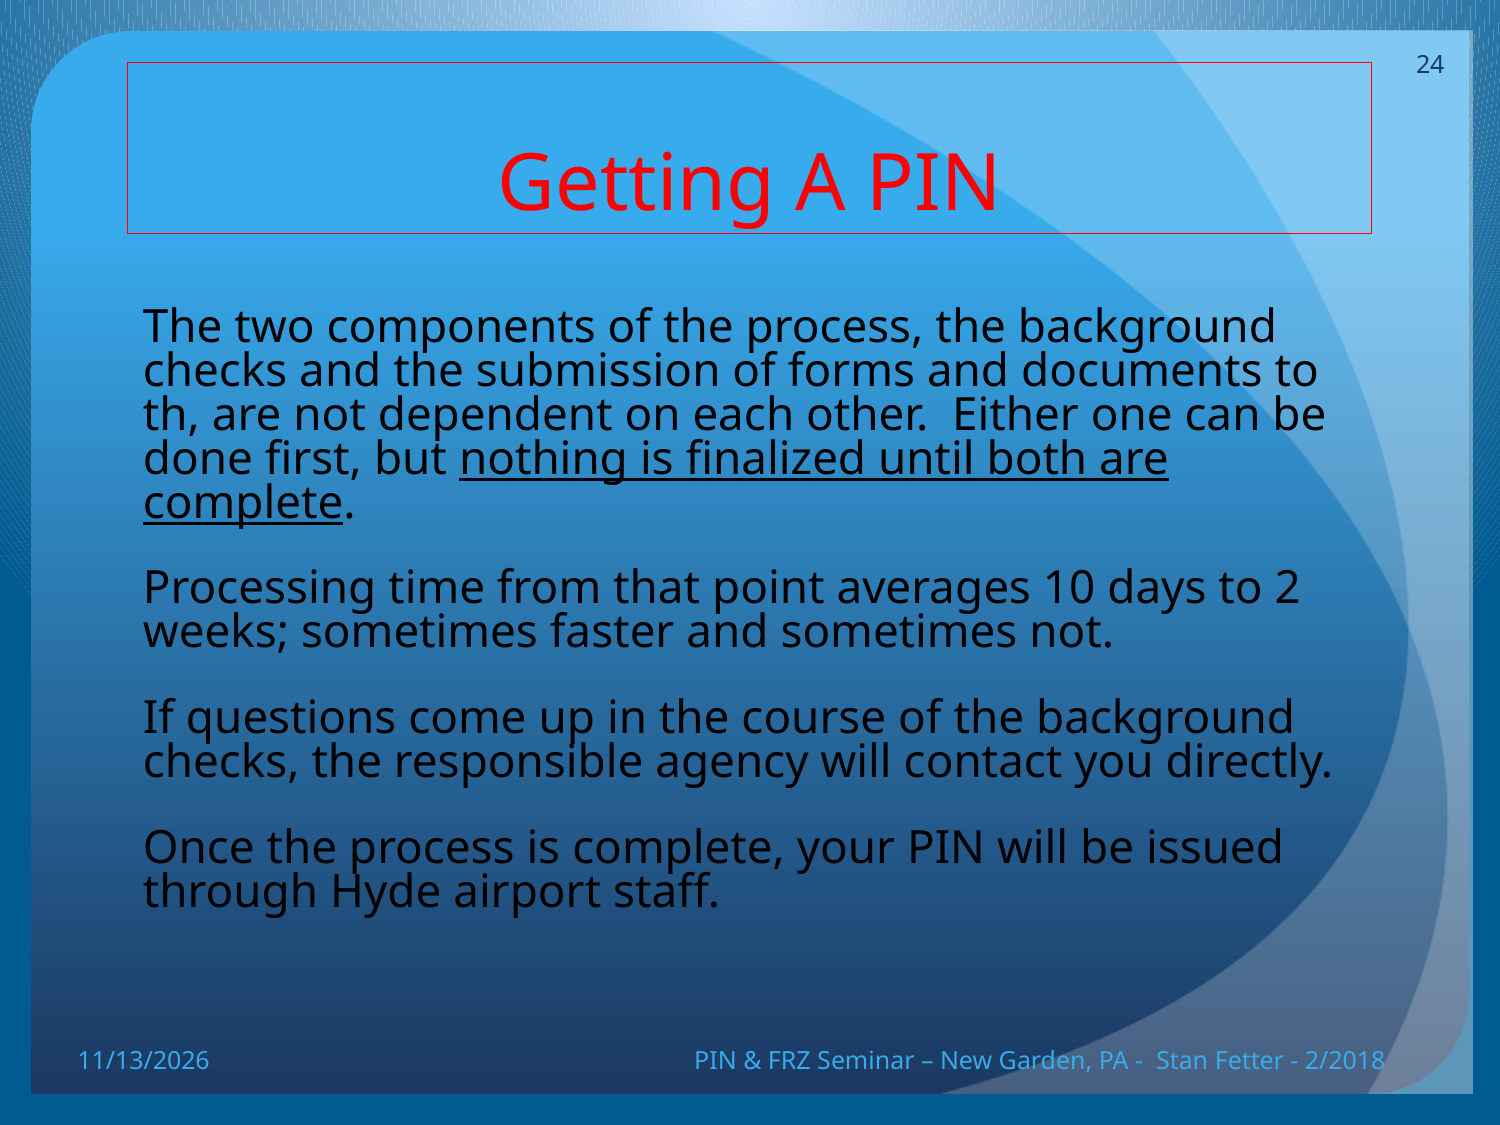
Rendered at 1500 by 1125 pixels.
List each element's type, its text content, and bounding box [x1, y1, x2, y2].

slide_number 24 [1378, 36, 1460, 96]
list The two components of the process, the background checks and the submission of forms and documents to th, are not dependent on each other. Either one can be done first, but nothing is finalized until both are complete. Processing time from that point averages 10 days to 2 weeks; sometimes faster and sometimes not. If questions come up in the course of the background checks, the responsible agency will contact you directly. Once the process is complete, your PIN will be issued through Hyde airport staff. [127, 299, 1372, 991]
picture [24, 30, 1473, 1094]
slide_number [62, 1031, 373, 1092]
title Getting A PIN [127, 62, 1372, 234]
footer PIN & FRZ Seminar – New Garden, PA - Stan Fetter - 2/2018 [542, 1031, 1402, 1092]
